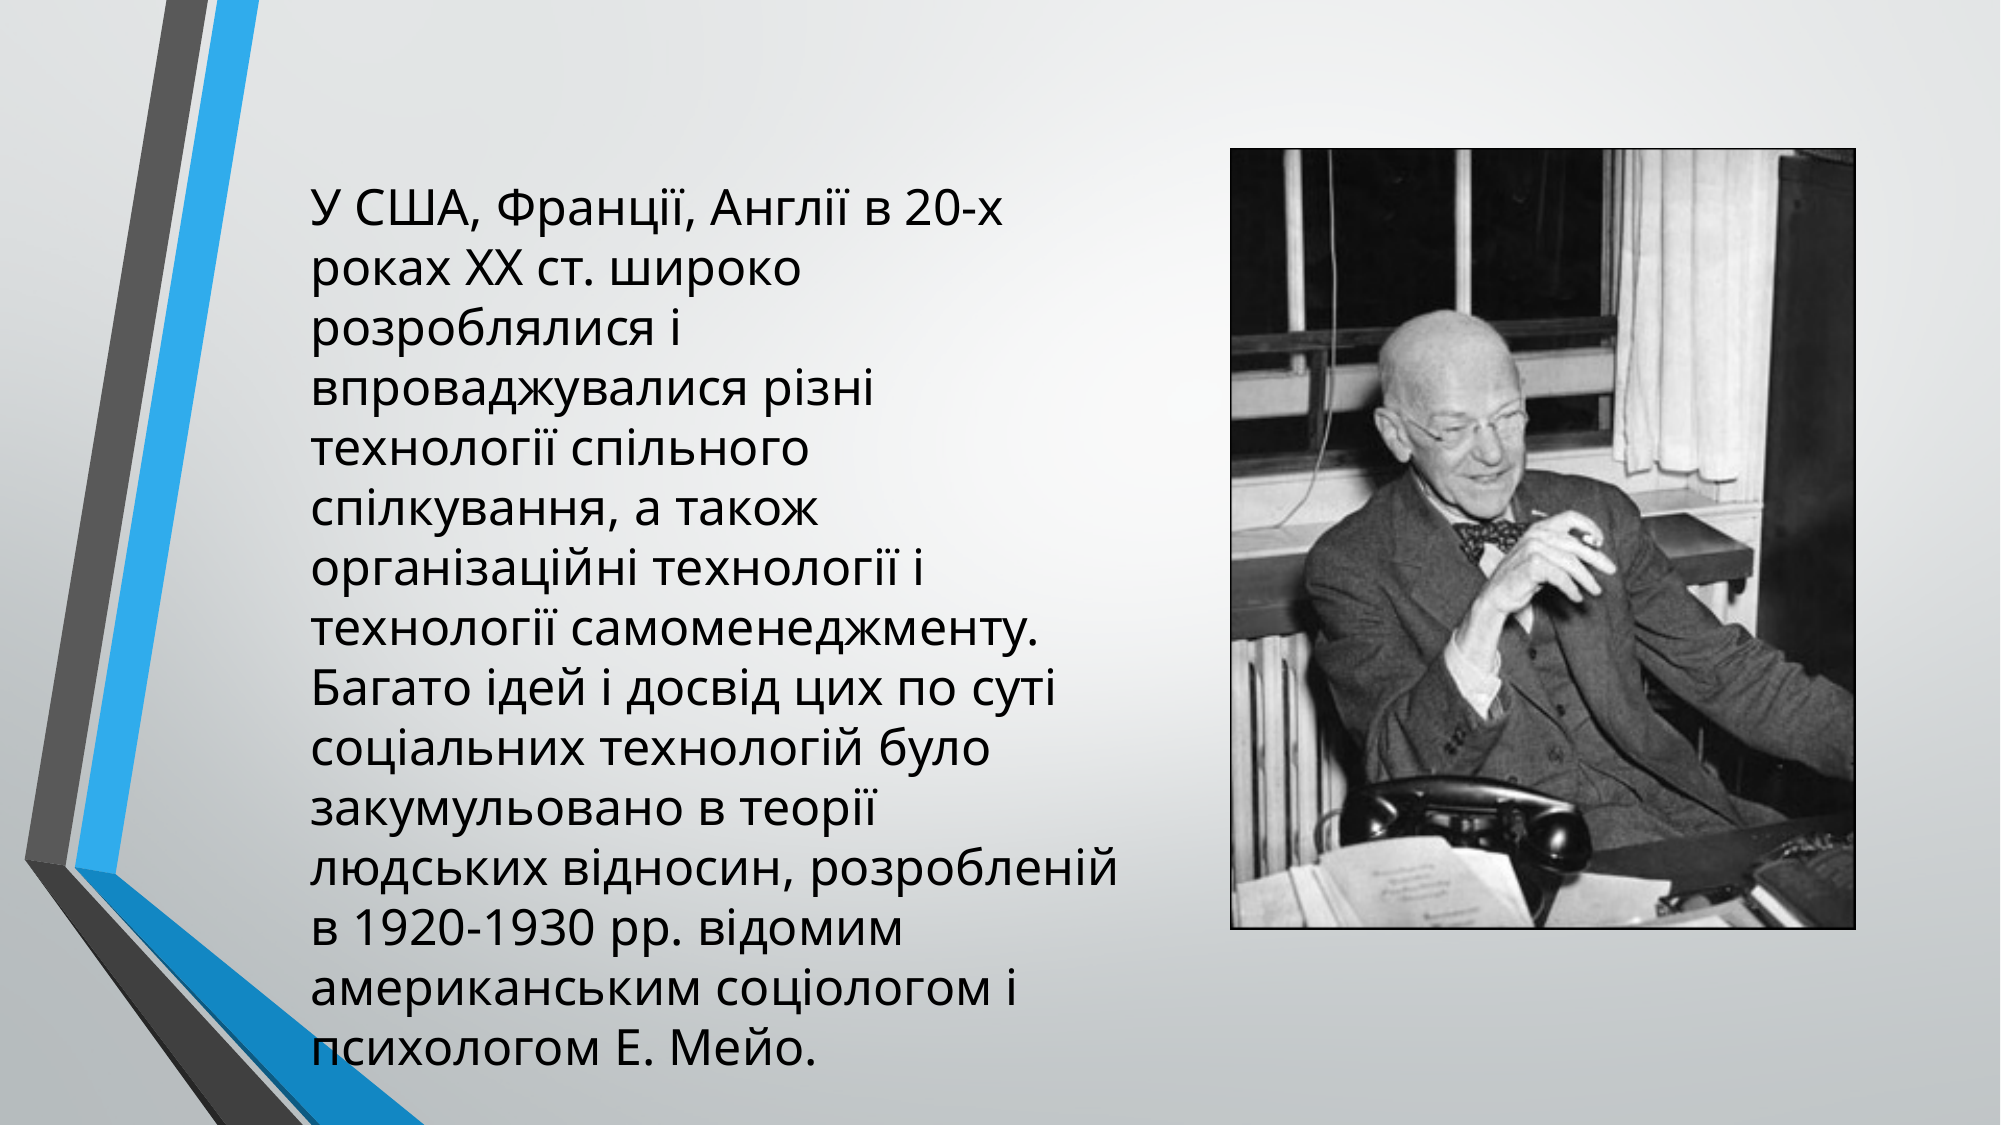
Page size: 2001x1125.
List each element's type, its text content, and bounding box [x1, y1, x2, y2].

picture [1230, 148, 1856, 930]
text_box У США, Франції, Англії в 20-х роках XX ст. широко розроблялися і впроваджувалися різні технології спільного спілкування, а також організаційні технології і технології самоменеджменту. Багато ідей і досвід цих по суті соціальних технологій було закумульовано в теорії людських відносин, розробленій в 1920-1930 рр. відомим американським соціологом і психологом Е. Мейо. [295, 167, 1137, 1083]
